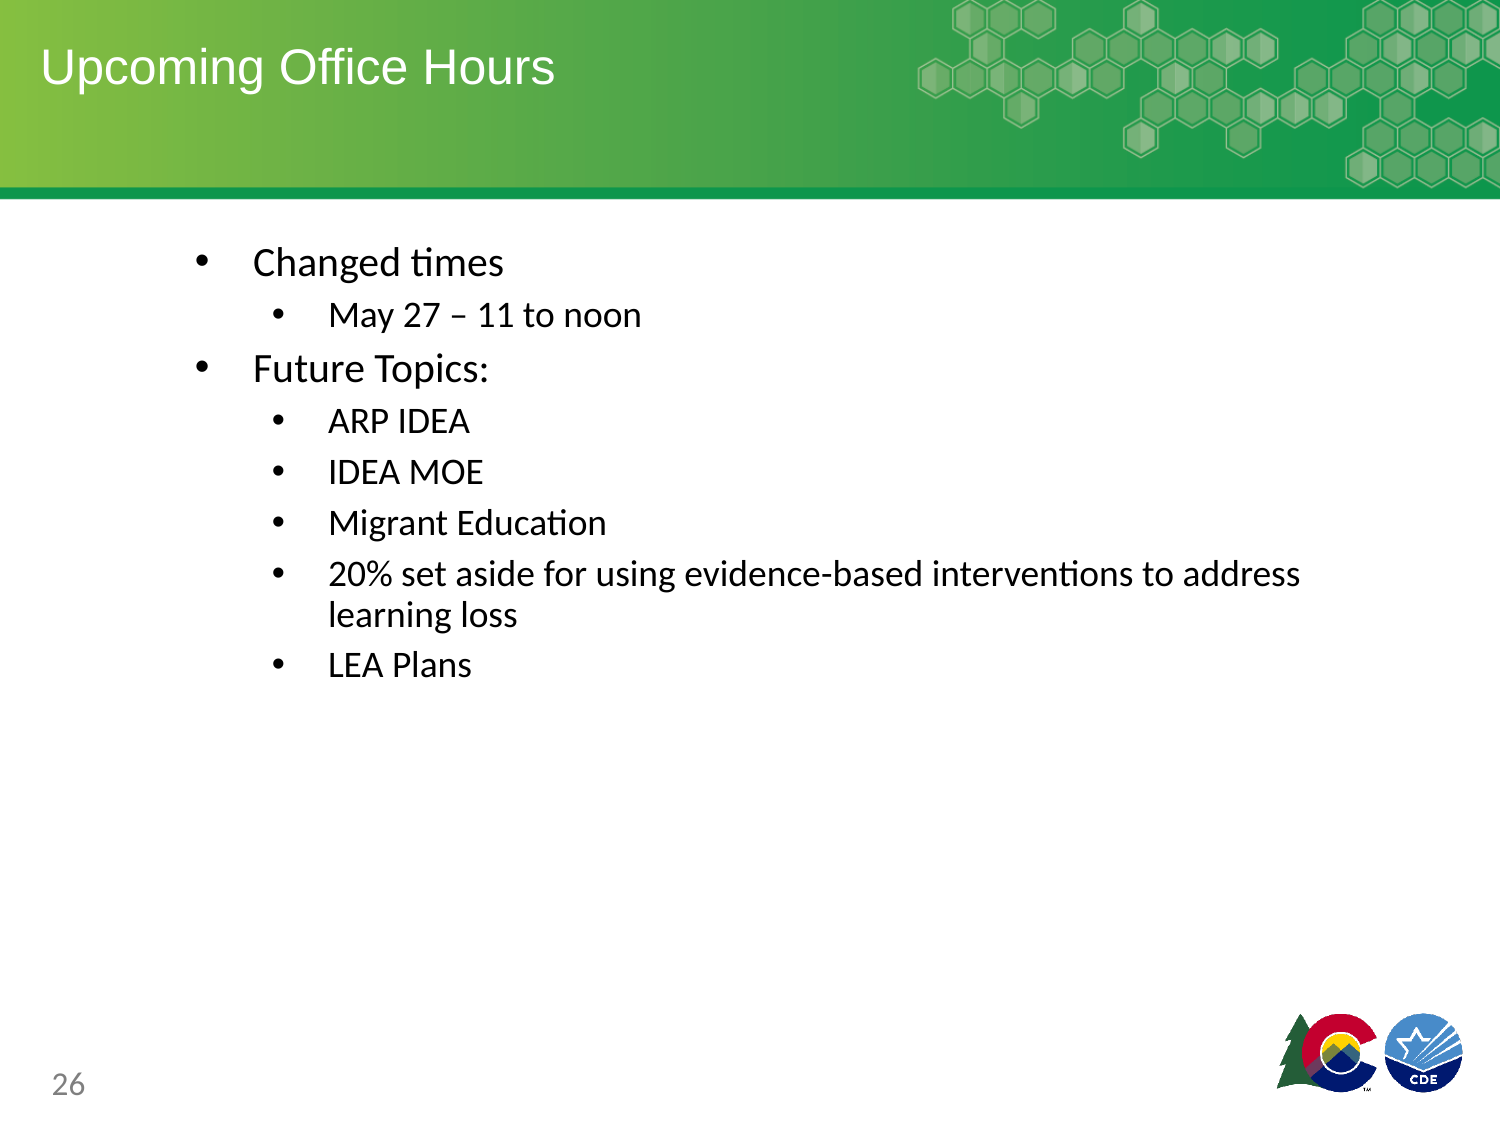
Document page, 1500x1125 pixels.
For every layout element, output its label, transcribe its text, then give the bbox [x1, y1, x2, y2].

picture [0, 0, 1500, 200]
list Changed times May 27 – 11 to noon Future Topics: ARP IDEA IDEA MOE Migrant Education 20% set aside for using evidence-based interventions to address learning loss LEA Plans [103, 239, 1397, 1002]
slide_number 26 [36, 1054, 375, 1115]
picture [1275, 1012, 1463, 1093]
title Upcoming Office Hours [40, 41, 1038, 166]
